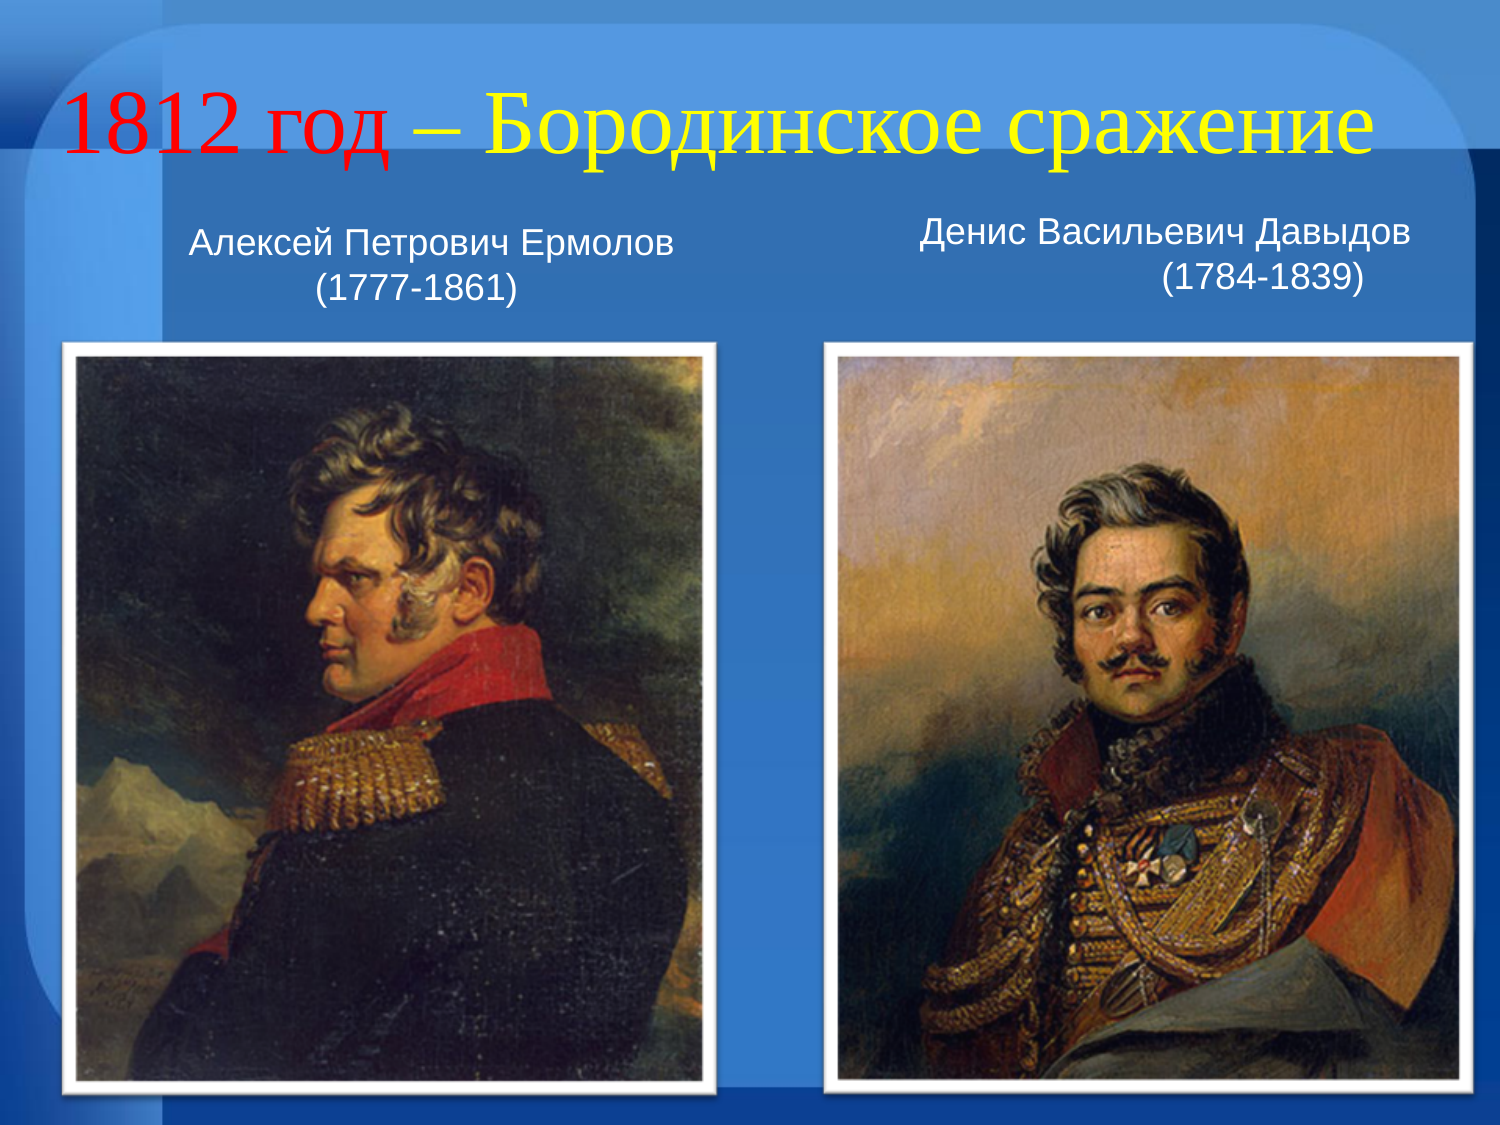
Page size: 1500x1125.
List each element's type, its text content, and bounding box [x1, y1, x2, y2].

picture [0, 0, 1500, 1125]
text_box Денис Васильевич Давыдов (1784-1839) [726, 199, 1477, 305]
title 1812 год – Бородинское сражение [0, 23, 1437, 212]
text_box Алексей Петрович Ермолов (1777-1861) [58, 210, 701, 316]
